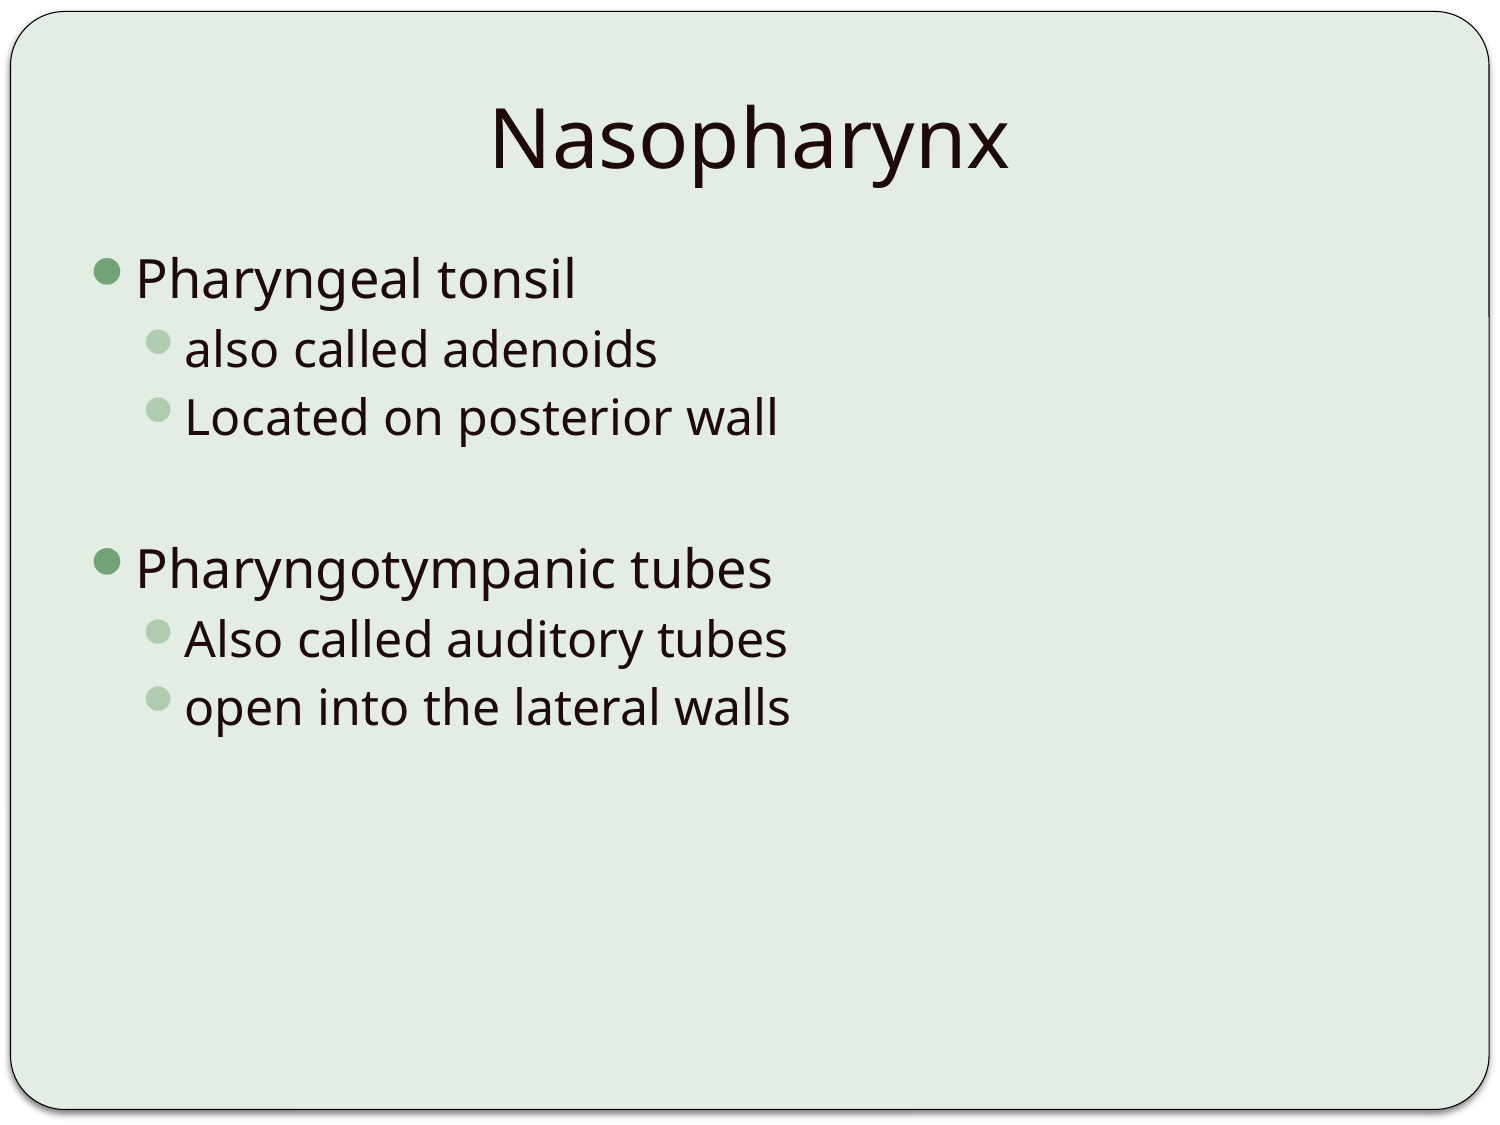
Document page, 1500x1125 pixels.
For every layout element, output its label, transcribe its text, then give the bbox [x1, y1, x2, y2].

list Pharyngeal tonsil also called adenoids Located on posterior wall Pharyngotympanic tubes Also called auditory tubes open into the lateral walls [75, 237, 1425, 1063]
title Nasopharynx [75, 45, 1425, 200]
